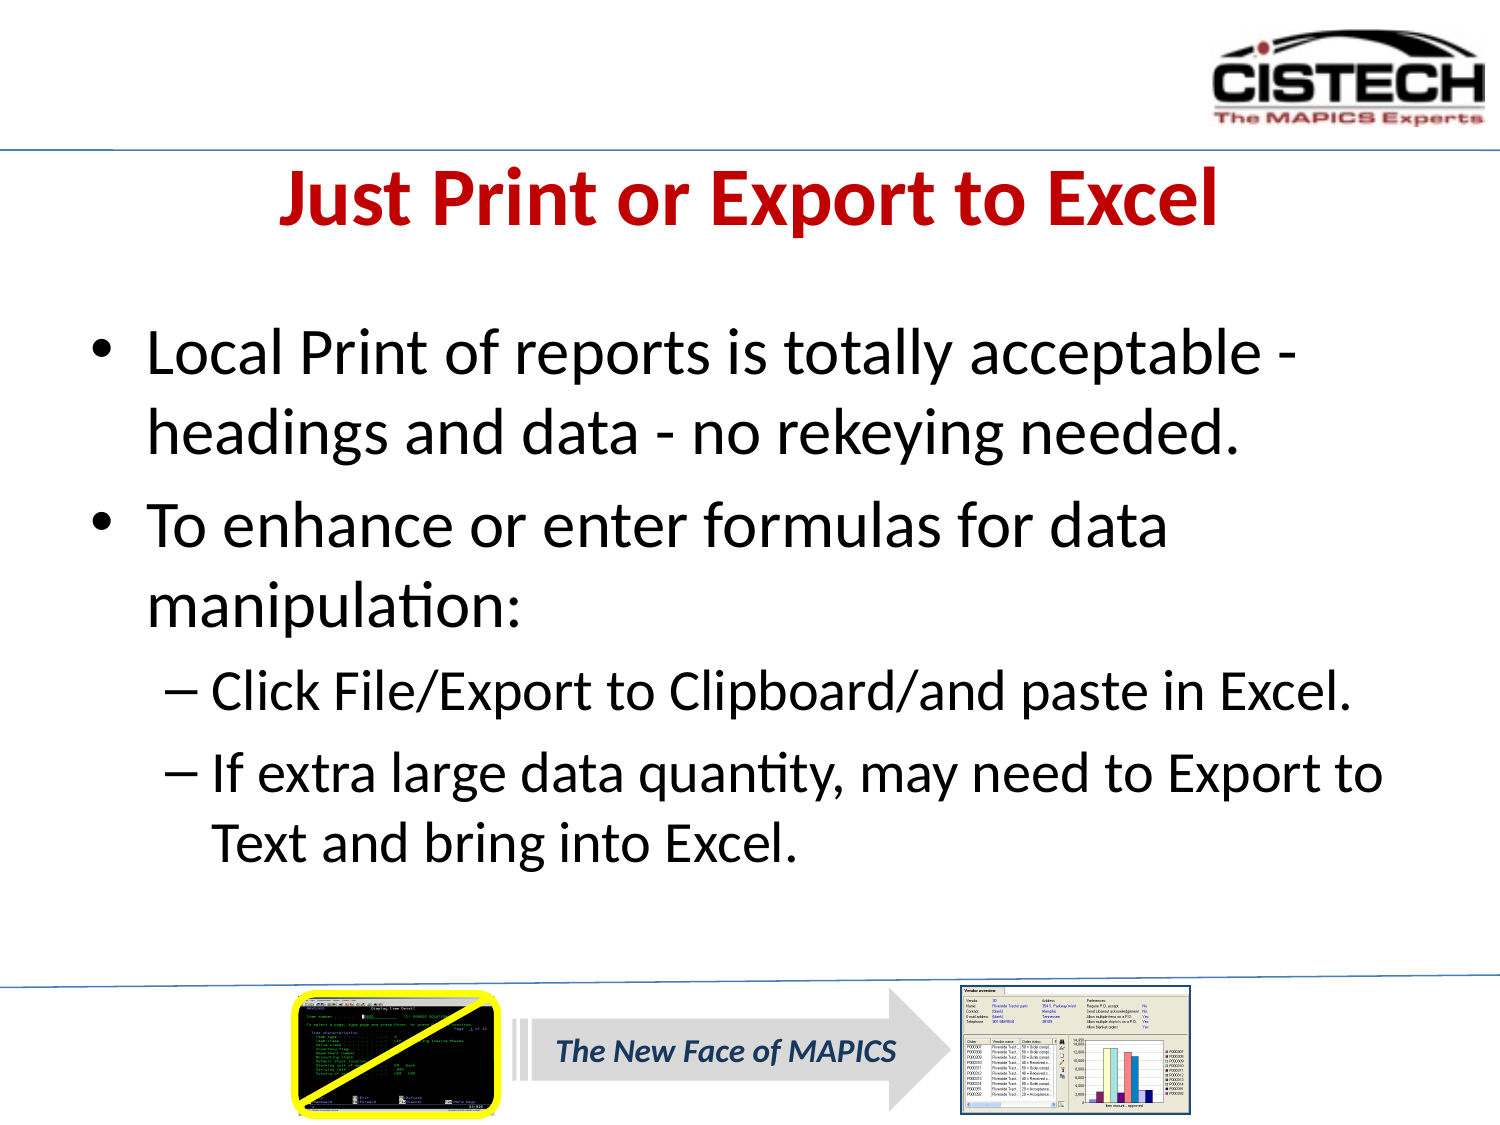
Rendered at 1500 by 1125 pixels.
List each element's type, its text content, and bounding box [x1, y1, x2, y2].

list Local Print of reports is totally acceptable - headings and data - no rekeying needed. To enhance or enter formulas for data manipulation: Click File/Export to Clipboard/and paste in Excel. If extra large data quantity, may need to Export to Text and bring into Excel. [75, 299, 1425, 913]
picture [962, 987, 1189, 1113]
picture [1209, 29, 1485, 127]
picture [299, 998, 479, 1099]
picture [305, 1003, 494, 1111]
title Just Print or Export to Excel [75, 122, 1425, 263]
